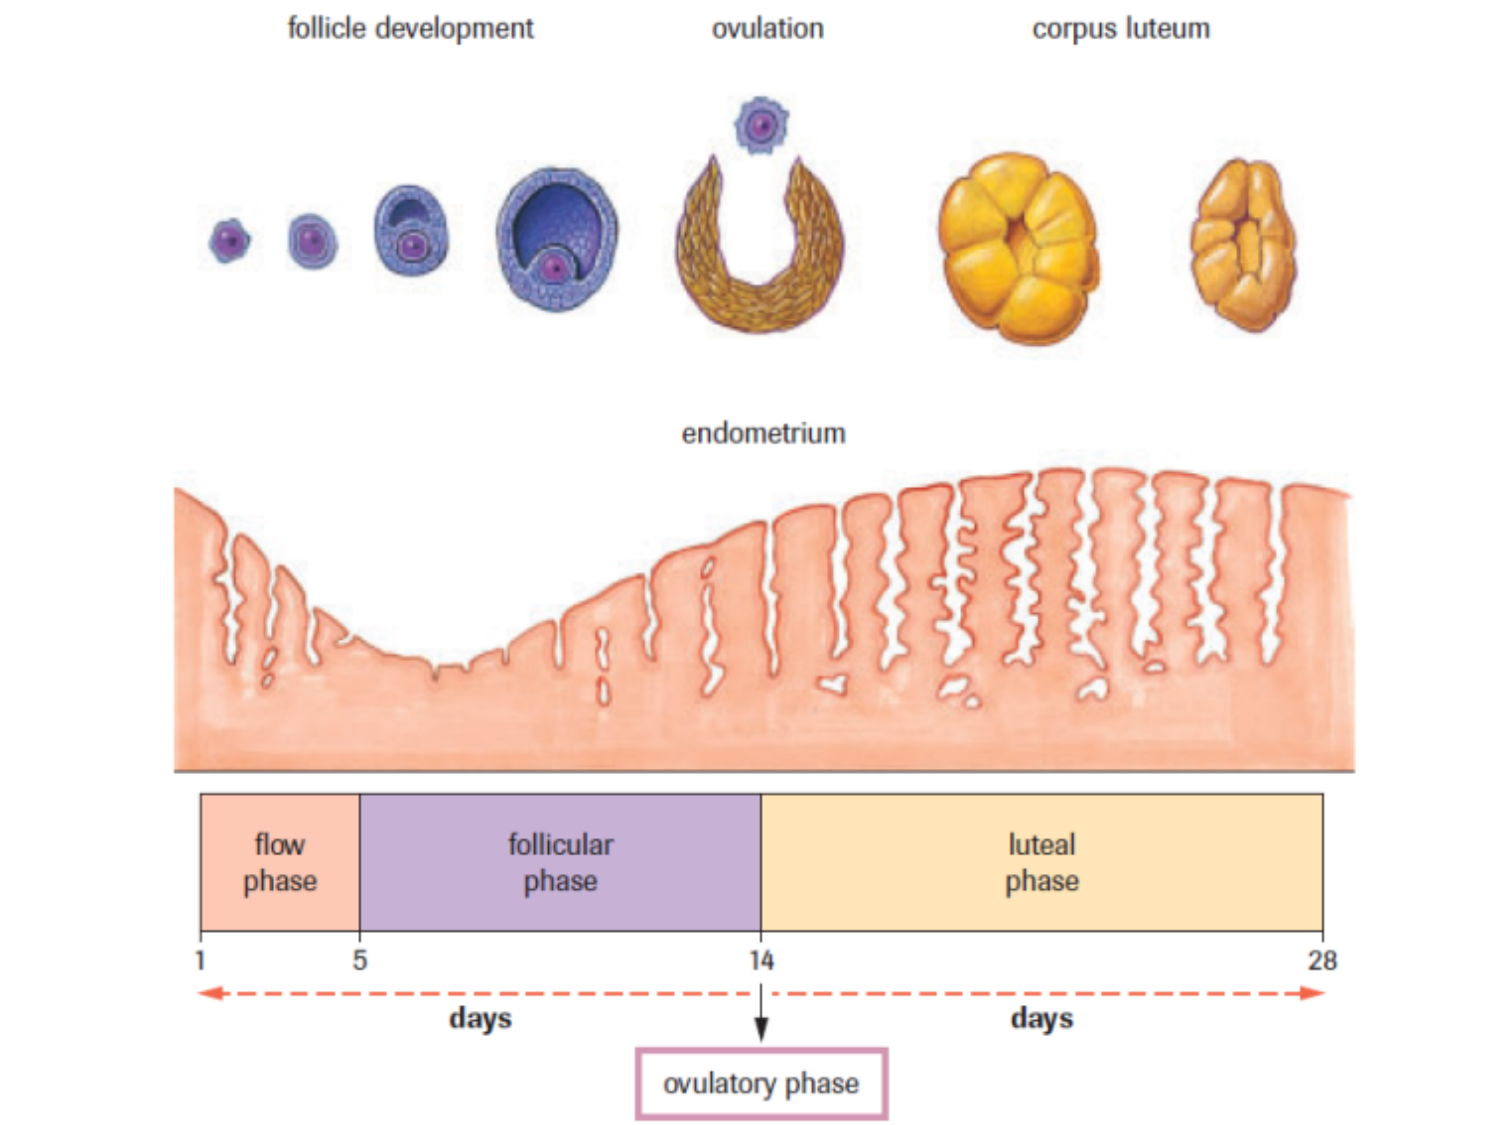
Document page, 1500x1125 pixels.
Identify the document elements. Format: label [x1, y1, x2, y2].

picture [170, 0, 1357, 1125]
